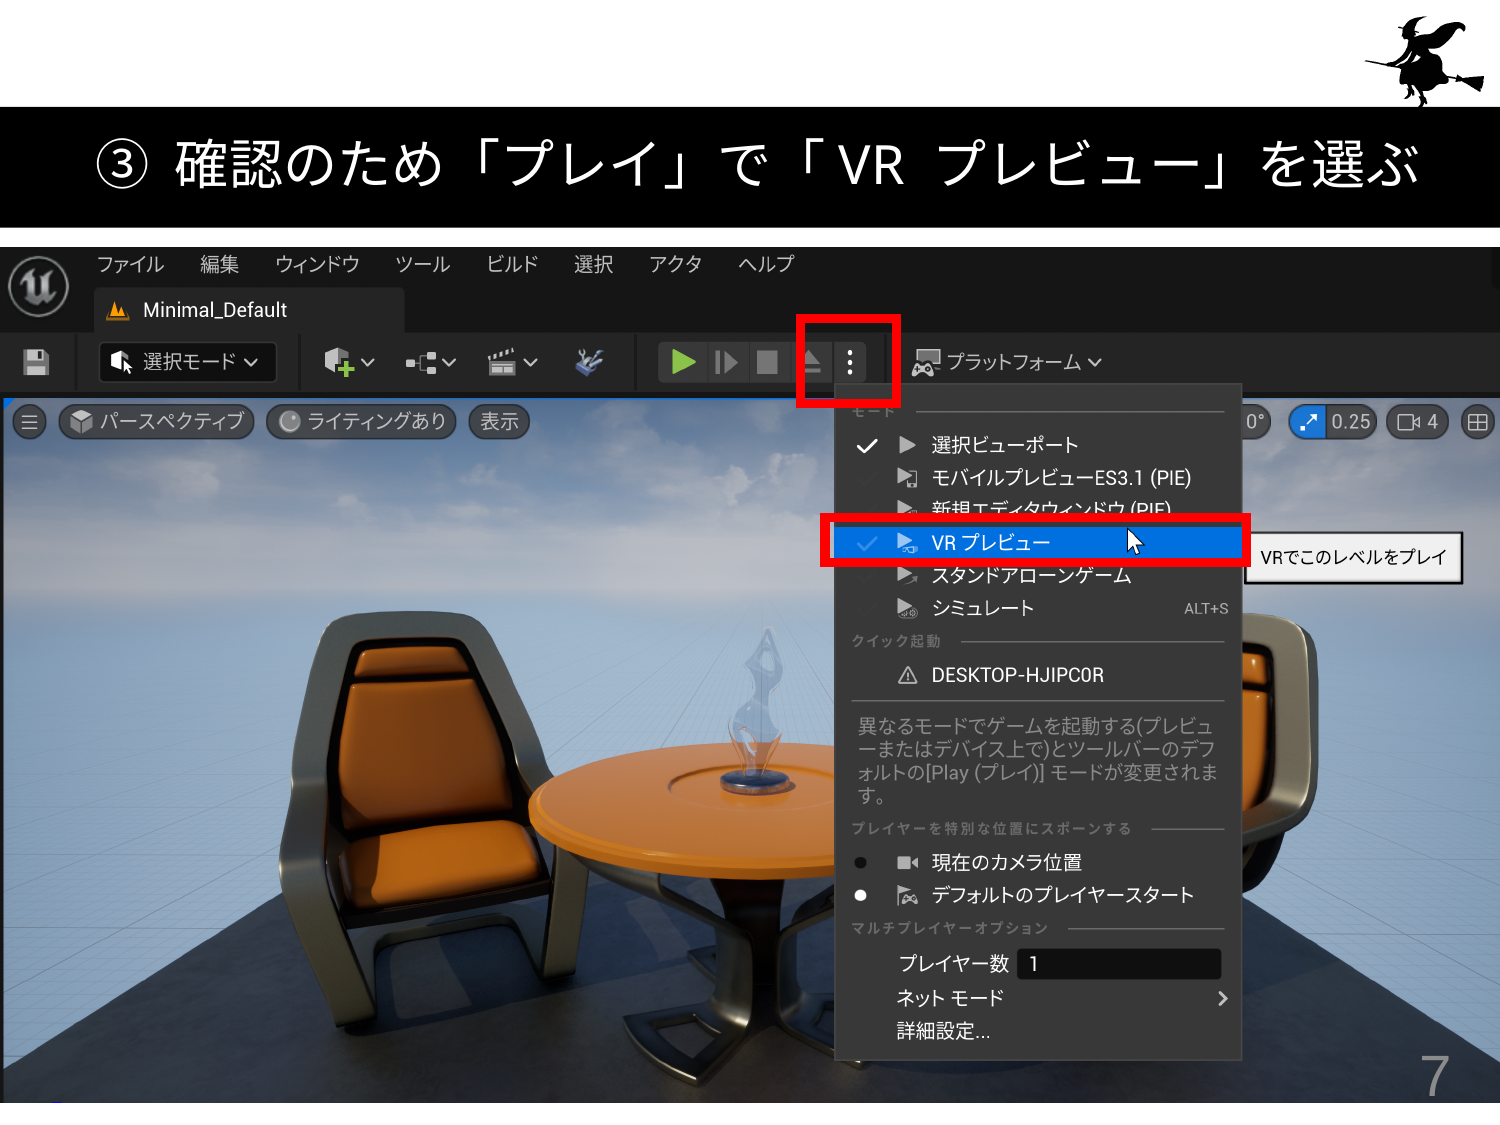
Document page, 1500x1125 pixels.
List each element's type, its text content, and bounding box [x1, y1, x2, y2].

picture [1362, 14, 1486, 106]
text_box [0, 106, 1500, 229]
title ③ 確認のため「プレイ」で「VR プレビュー」を選ぶ [68, 105, 1448, 228]
picture [0, 247, 1500, 1103]
